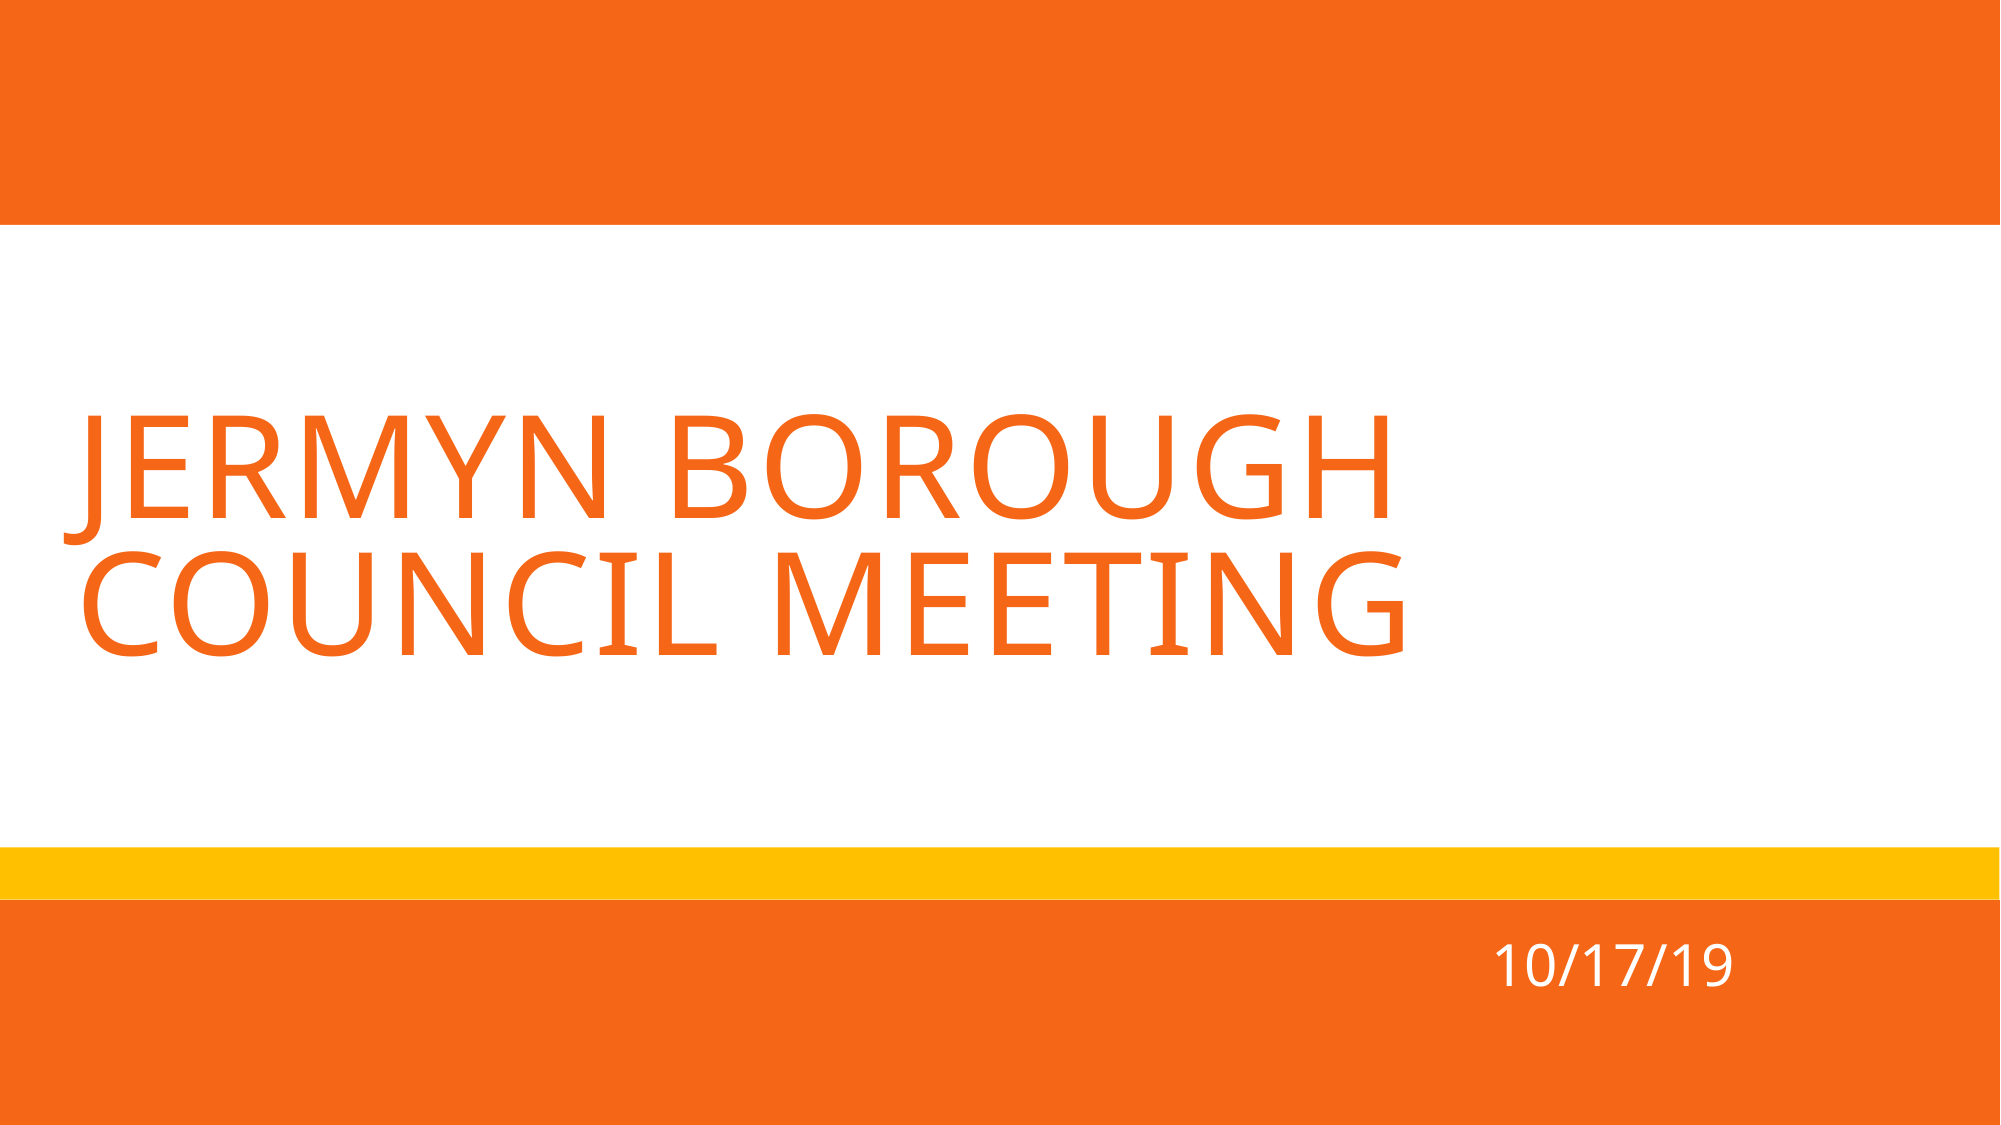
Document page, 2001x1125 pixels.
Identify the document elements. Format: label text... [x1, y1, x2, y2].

subtitle 10/17/19 [249, 928, 1750, 1054]
title Jermyn Borough Council Meeting [60, 298, 1583, 793]
text_box [0, 224, 2000, 846]
text_box [0, 0, 2000, 224]
text_box [0, 846, 2000, 901]
text_box [0, 901, 2000, 1125]
